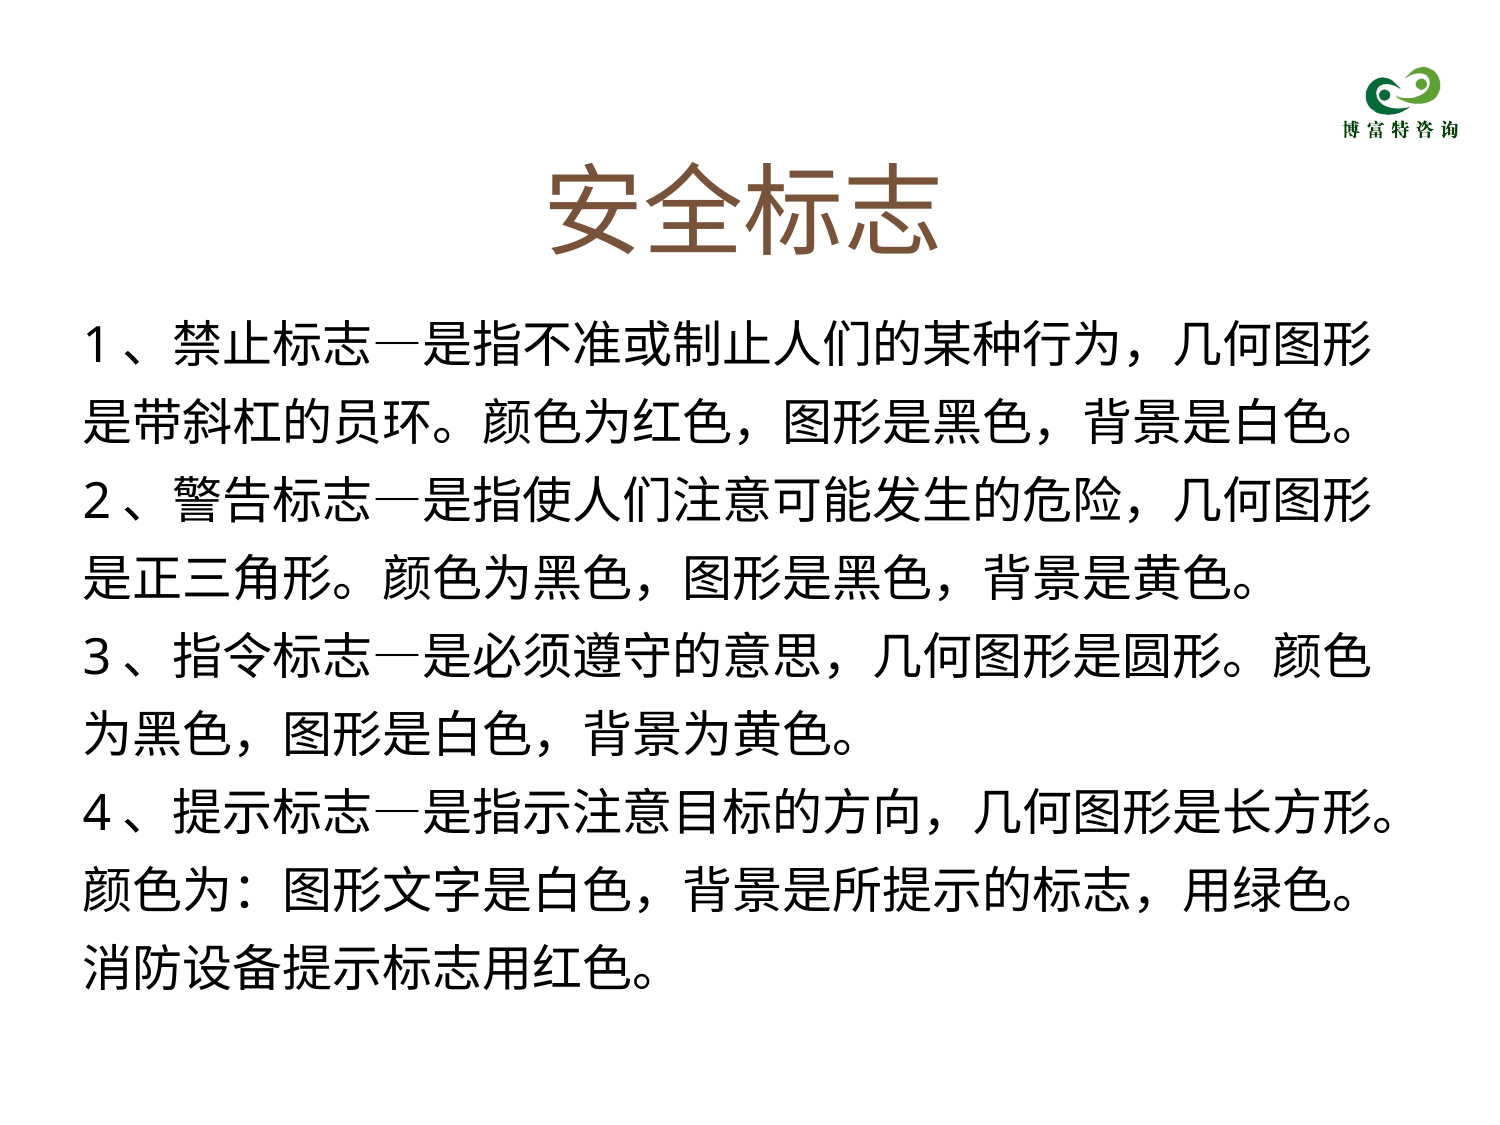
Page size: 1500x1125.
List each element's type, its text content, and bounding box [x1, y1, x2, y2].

picture [1328, 66, 1477, 141]
title 安全标志 [412, 124, 1076, 276]
list 1、禁止标志—是指不准或制止人们的某种行为，几何图形是带斜杠的员环。颜色为红色，图形是黑色，背景是白色。 2、警告标志—是指使人们注意可能发生的危险，几何图形是正三角形。颜色为黑色，图形是黑色，背景是黄色。 3、指令标志—是必须遵守的意思，几何图形是圆形。颜色为黑色，图形是白色，背景为黄色。 4、提示标志—是指示注意目标的方向，几何图形是长方形。颜色为：图形文字是白色，背景是所提示的标志，用绿色。消防设备提示标志用红色。 [74, 287, 1426, 1026]
